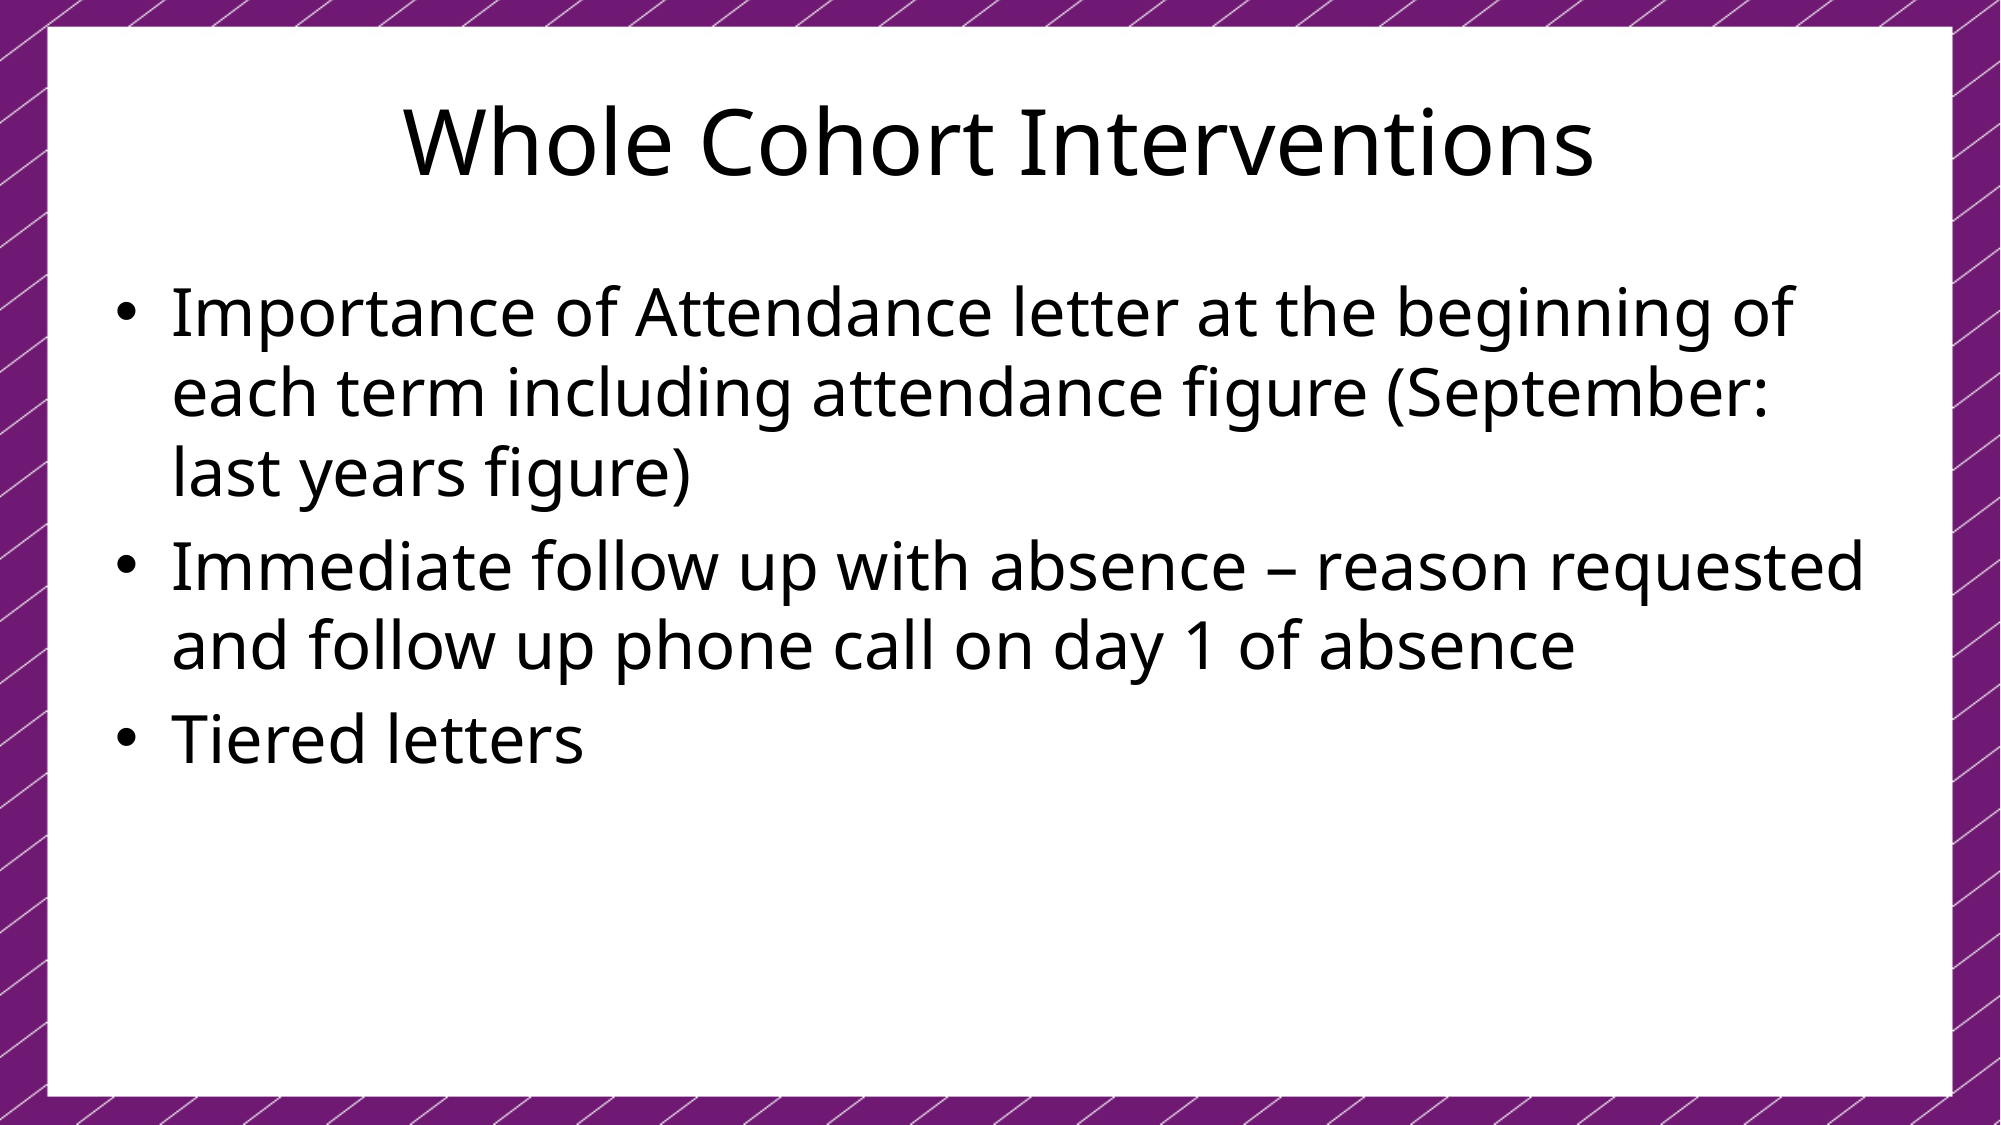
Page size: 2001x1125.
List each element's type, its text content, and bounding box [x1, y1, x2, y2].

list Importance of Attendance letter at the beginning of each term including attendance figure (September: last years figure) Immediate follow up with absence – reason requested and follow up phone call on day 1 of absence Tiered letters [99, 262, 1900, 1005]
title Whole Cohort Interventions [99, 45, 1900, 233]
picture [0, 0, 2001, 1125]
